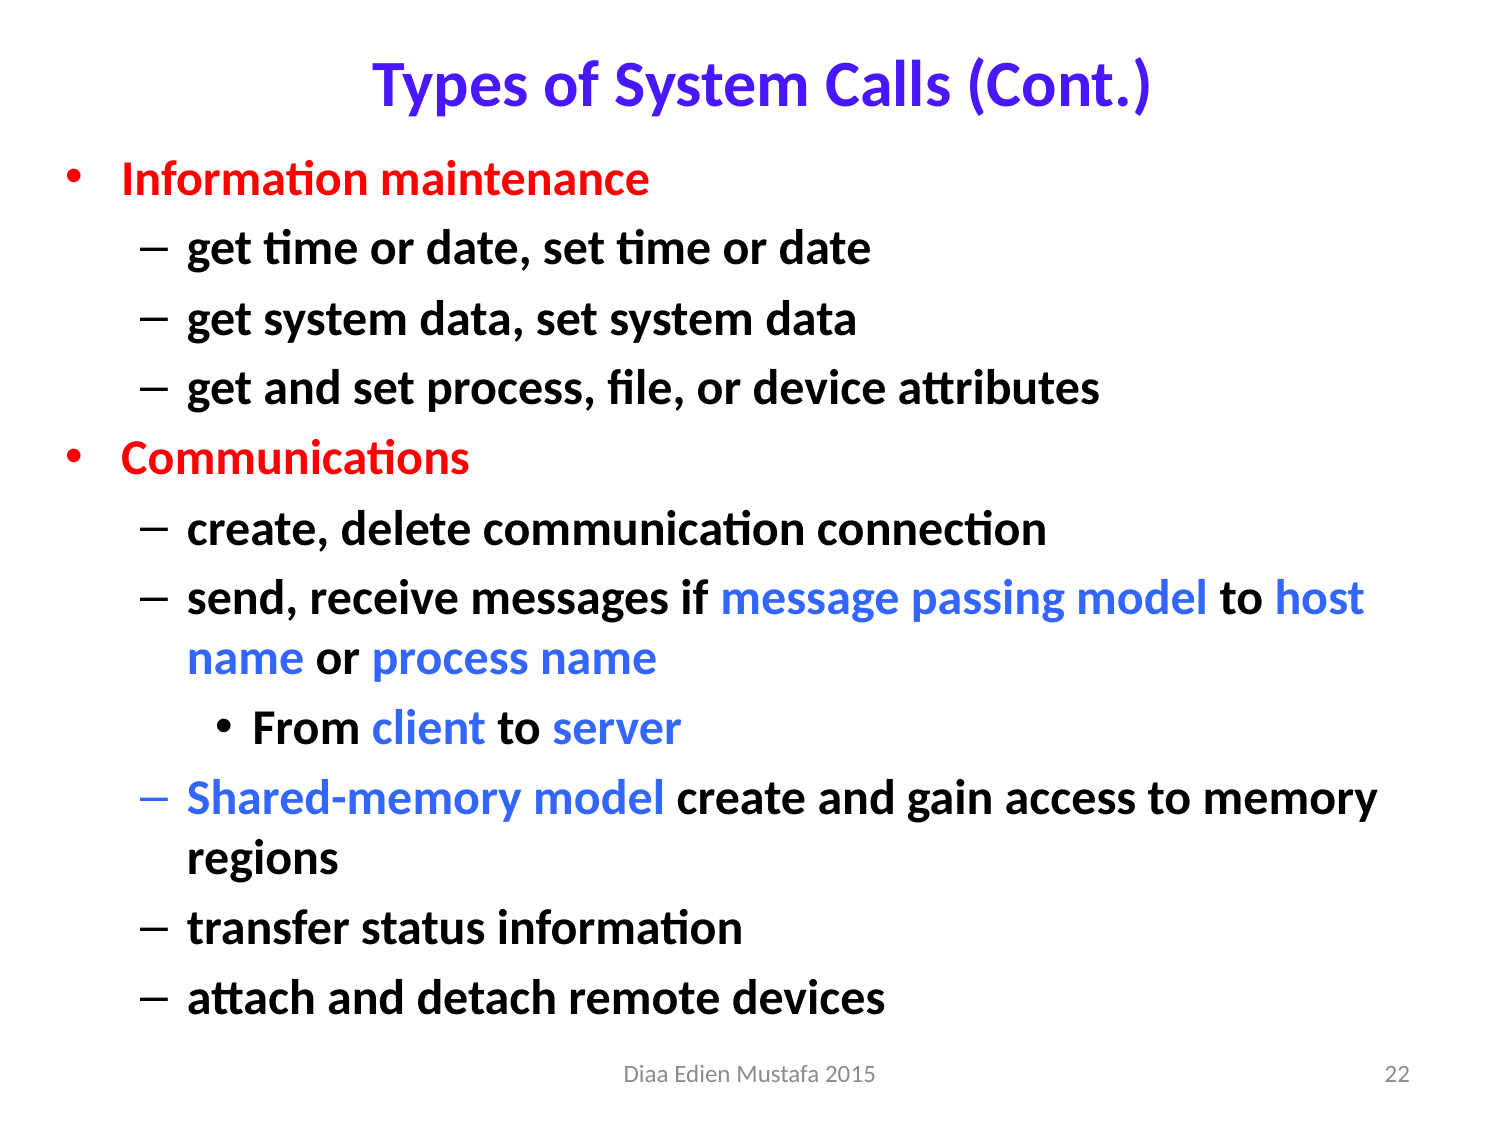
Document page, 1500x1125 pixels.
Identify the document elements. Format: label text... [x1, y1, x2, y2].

title Types of System Calls (Cont.) [87, 32, 1438, 128]
footer Diaa Edien Mustafa 2015 [512, 1042, 988, 1103]
slide_number 22 [1074, 1042, 1425, 1103]
list Information maintenance get time or date, set time or date get system data, set system data get and set process, file, or device attributes Communications create, delete communication connection send, receive messages if message passing model to host name or process name From client to server Shared-memory model create and gain access to memory regions transfer status information attach and detach remote devices [50, 137, 1463, 1050]
